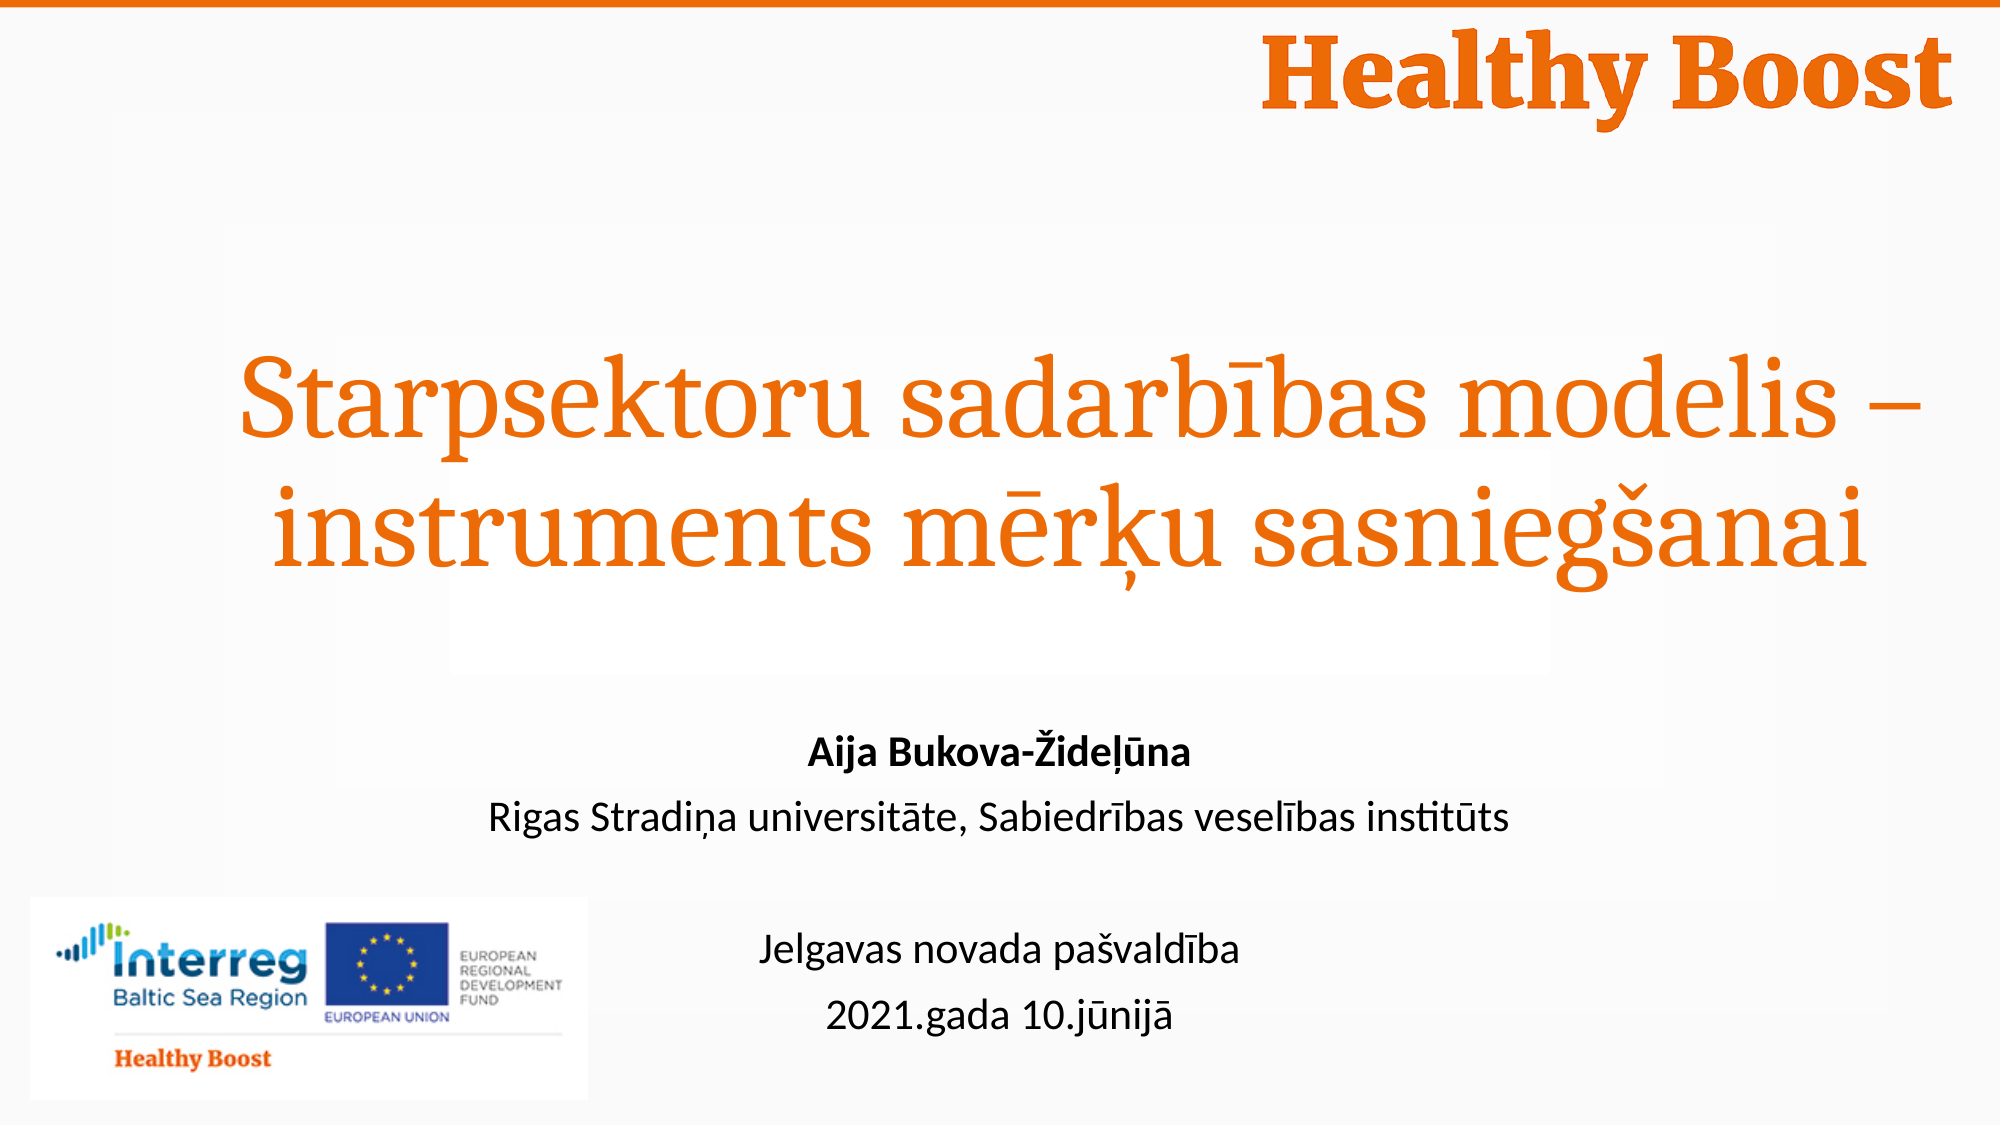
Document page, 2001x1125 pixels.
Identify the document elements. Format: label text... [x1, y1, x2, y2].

subtitle Aija Bukova-Žideļūna Rigas Stradiņa universitāte, Sabiedrības veselības institūts Jelgavas novada pašvaldība 2021.gada 10.jūnijā [249, 720, 1750, 1048]
picture [1258, 22, 1959, 136]
title Starpsektoru sadarbības modelis – instruments mērķu sasniegšanai [222, 208, 1948, 601]
picture [30, 897, 588, 1100]
